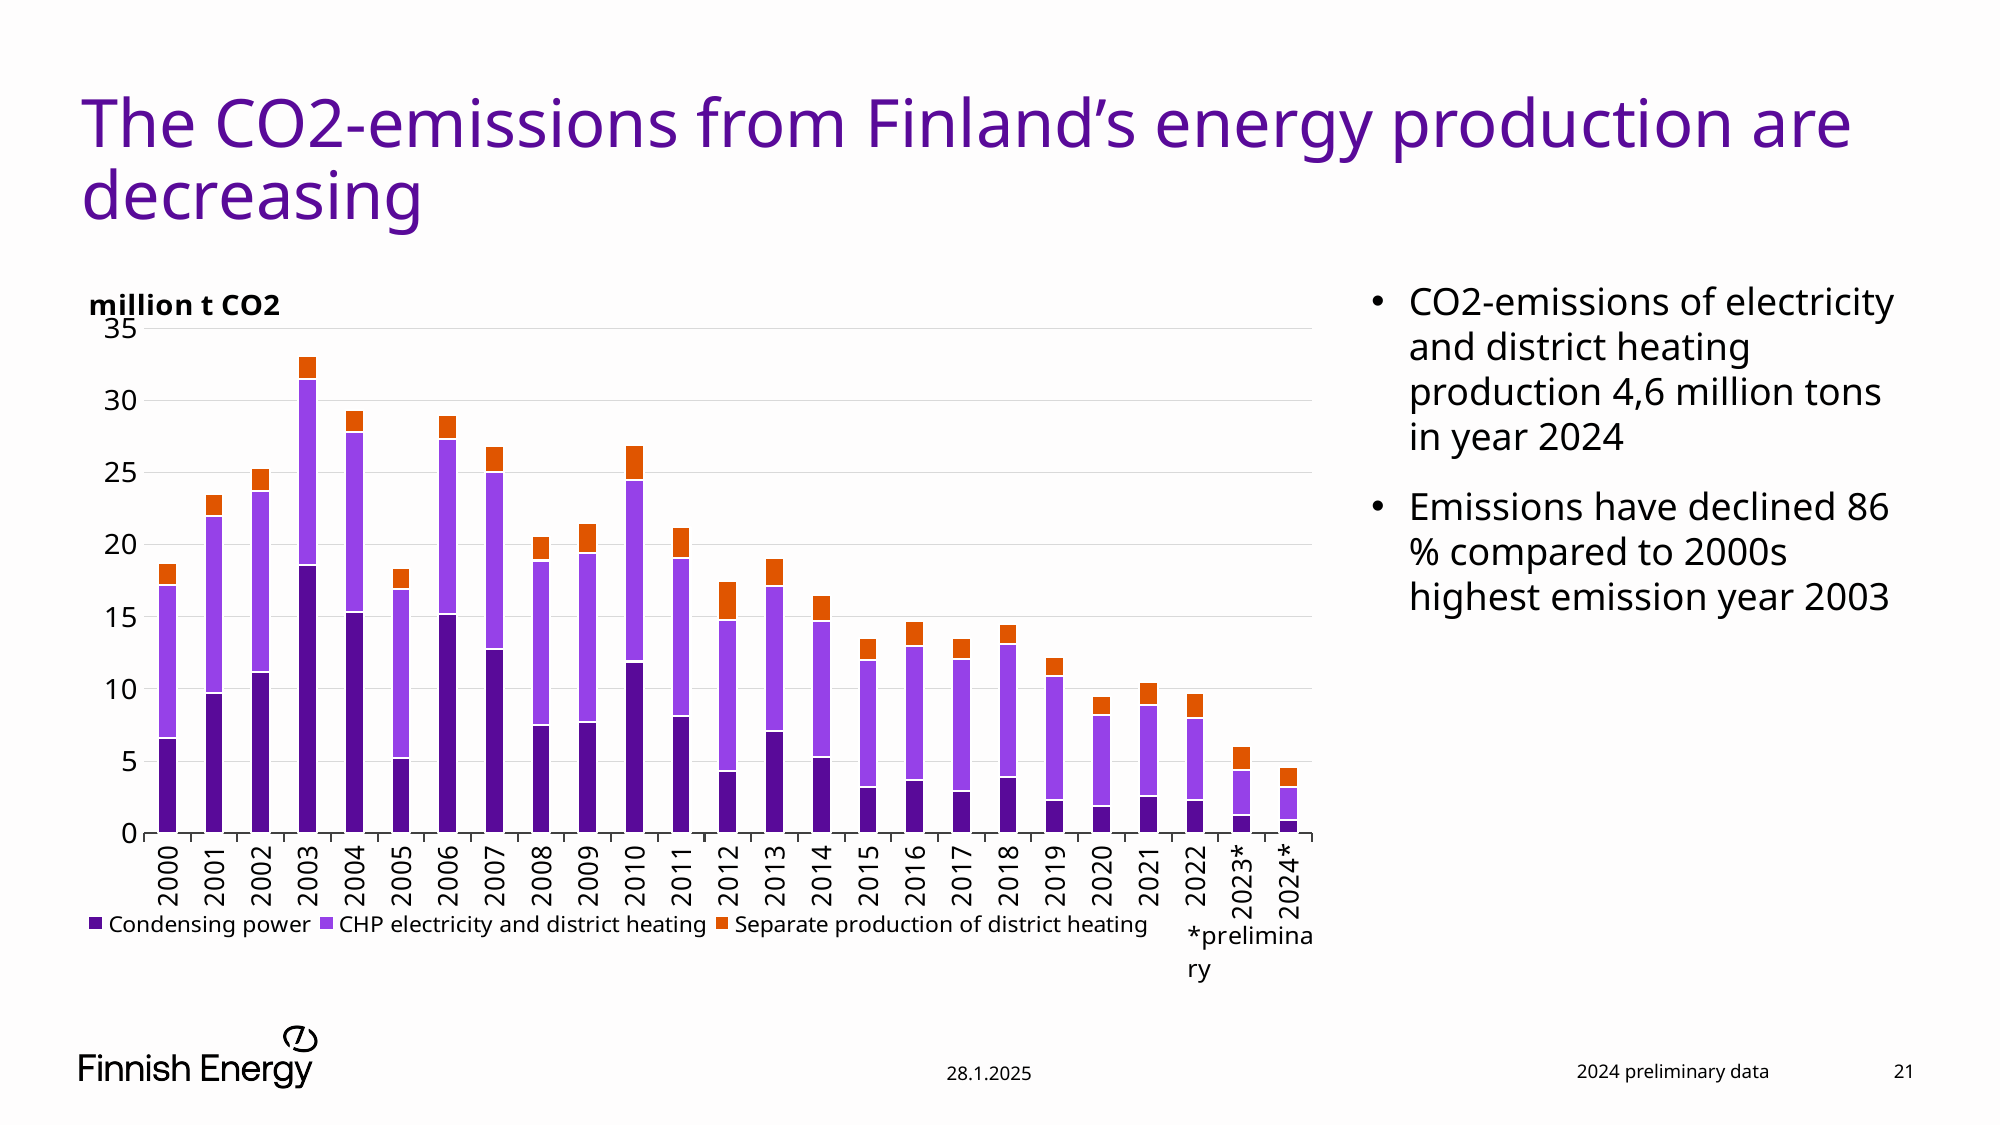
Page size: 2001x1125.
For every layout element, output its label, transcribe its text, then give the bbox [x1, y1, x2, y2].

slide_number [905, 1043, 1073, 1103]
chart [81, 270, 1331, 983]
slide_number 21 [1802, 1042, 1916, 1103]
title The CO2-emissions from Finland’s energy production are decreasing [81, 82, 1916, 247]
list CO2-emissions of electricity and district heating production 4,6 million tons in year 2024 Emissions have declined 86 % compared to 2000s highest emission year 2003 [1371, 270, 1919, 985]
footer 2024 preliminary data [1108, 1042, 1770, 1103]
picture [79, 1023, 318, 1089]
